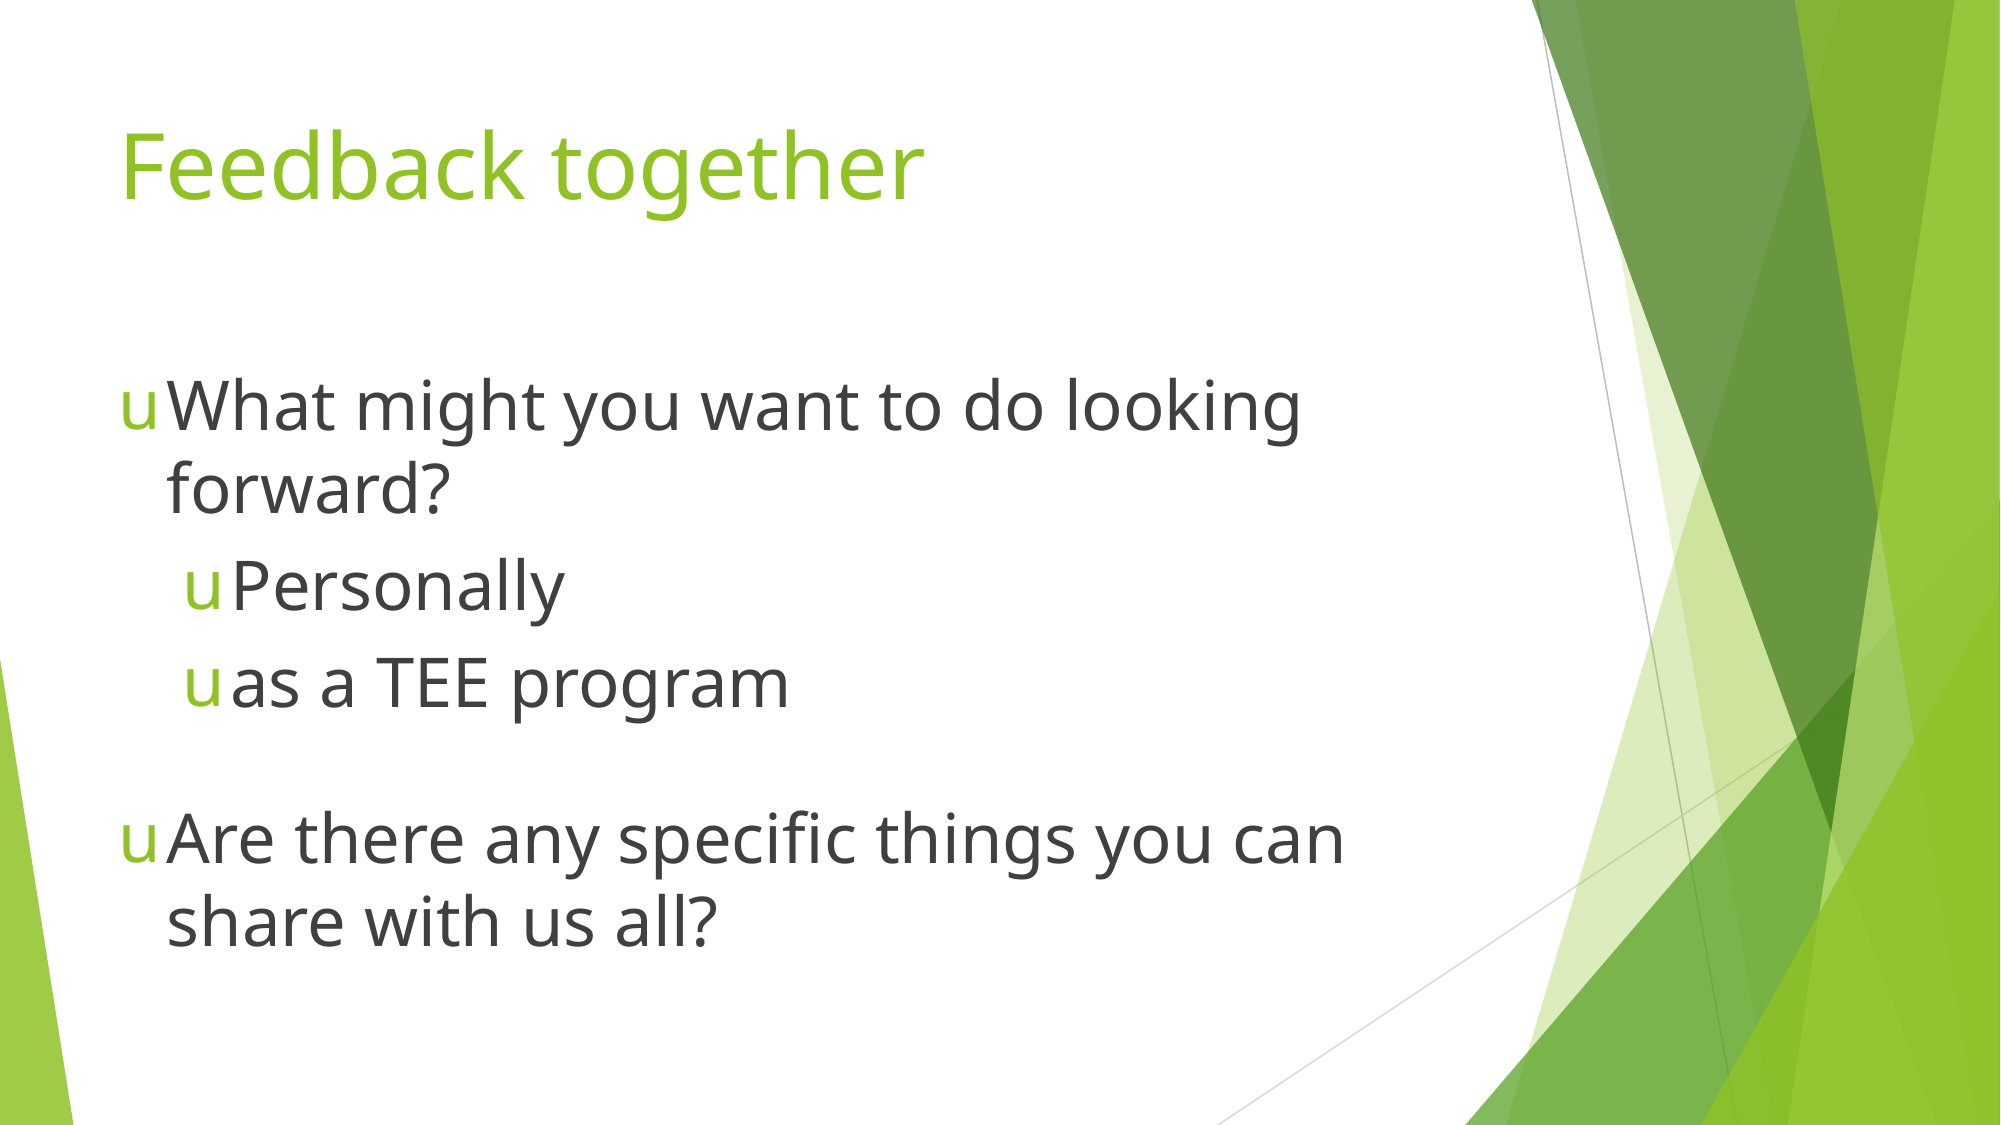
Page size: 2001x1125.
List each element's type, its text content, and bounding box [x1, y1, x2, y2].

list What might you want to do looking forward? Personally as a TEE program Are there any specific things you can share with us all? [111, 354, 1522, 992]
title Feedback together [111, 99, 1522, 317]
